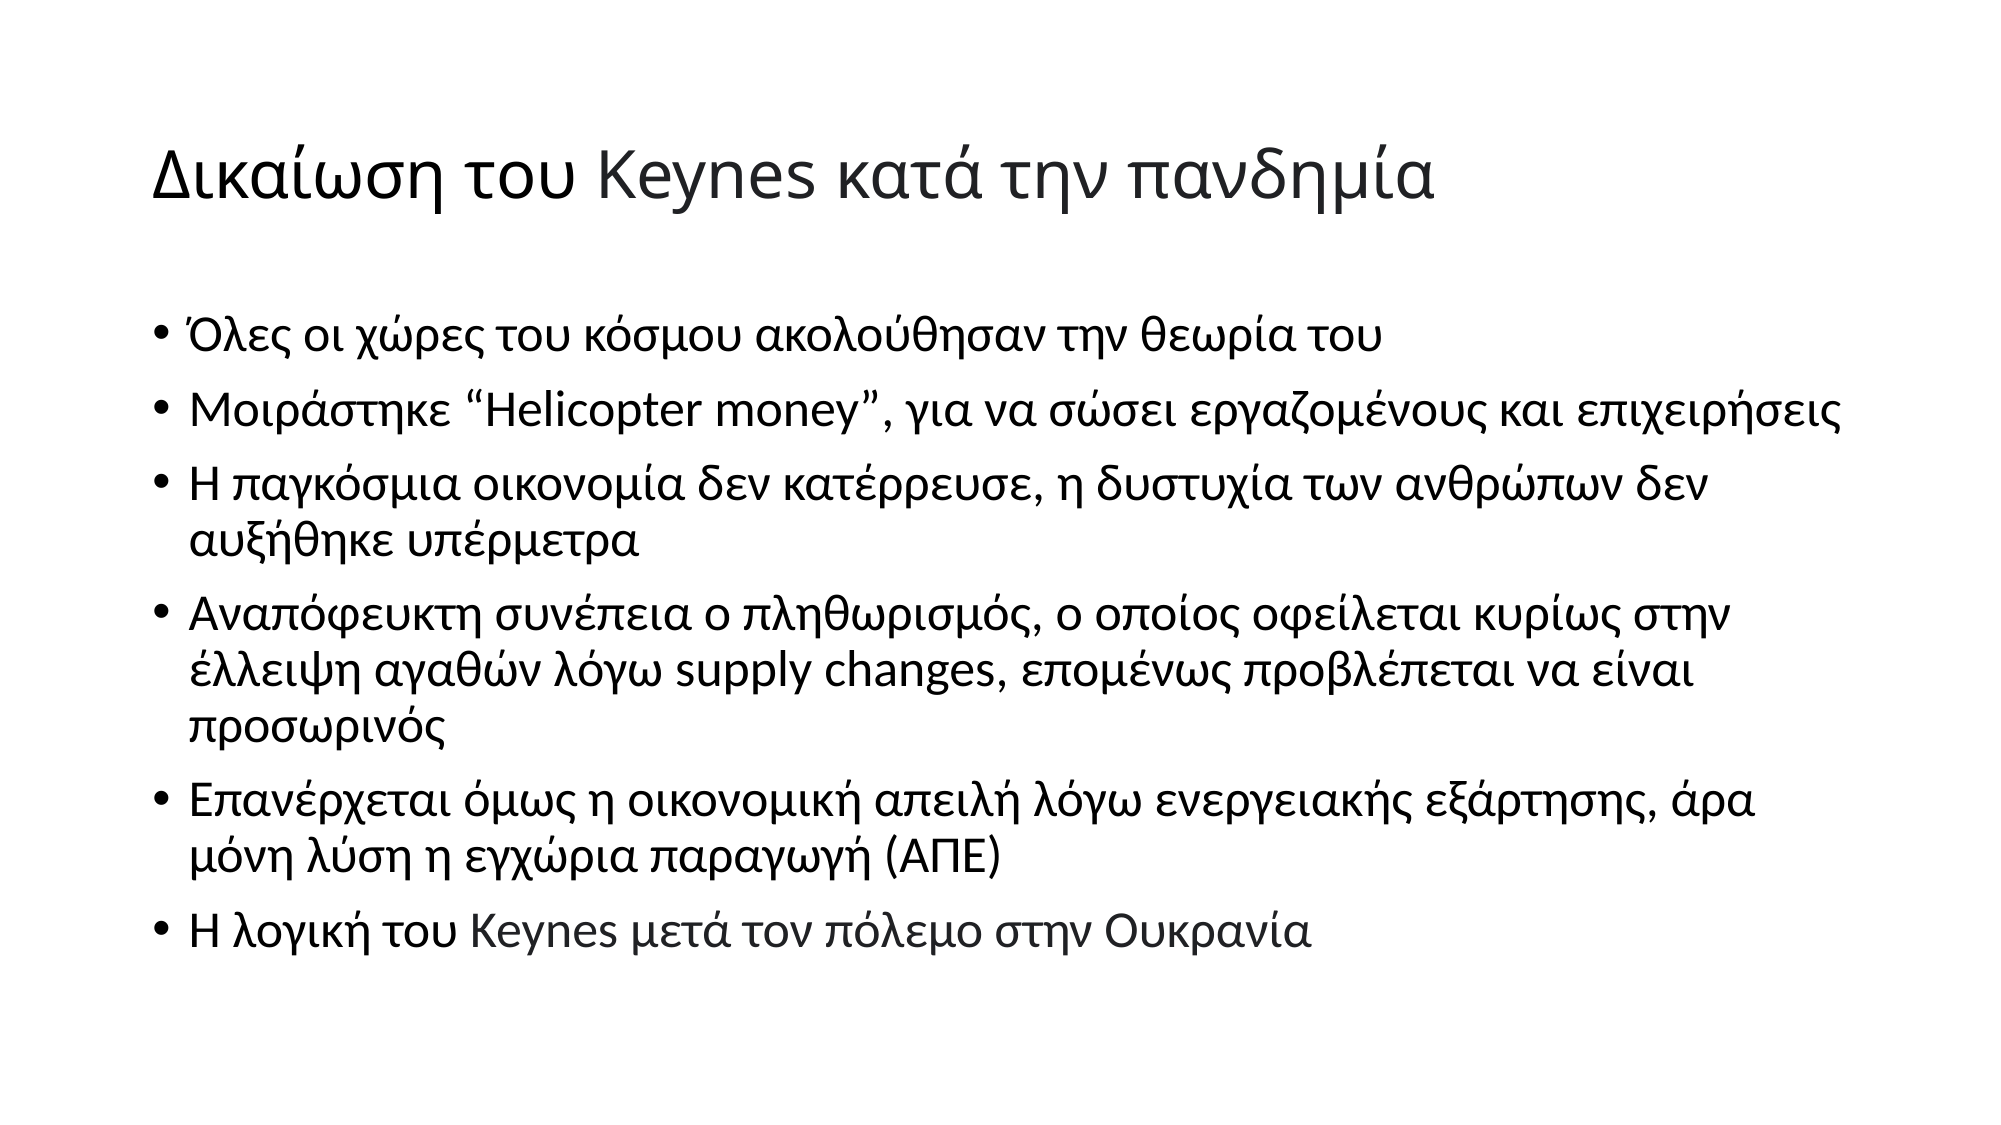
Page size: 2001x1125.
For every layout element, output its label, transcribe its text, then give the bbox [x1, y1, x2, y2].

title Δικαίωση του Keynes κατά την πανδημία [137, 59, 1863, 278]
list Όλες οι χώρες του κόσμου ακολούθησαν την θεωρία του Μοιράστηκε “Helicopter money”, για να σώσει εργαζομένους και επιχειρήσεις Η παγκόσμια οικονομία δεν κατέρρευσε, η δυστυχία των ανθρώπων δεν αυξήθηκε υπέρμετρα Αναπόφευκτη συνέπεια ο πληθωρισμός, ο οποίος οφείλεται κυρίως στην έλλειψη αγαθών λόγω supply changes, επομένως προβλέπεται να είναι προσωρινός Επανέρχεται όμως η οικονομική απειλή λόγω ενεργειακής εξάρτησης, άρα μόνη λύση η εγχώρια παραγωγή (ΑΠΕ) Η λογική του Keynes μετά τον πόλεμο στην Ουκρανία [137, 299, 1863, 1014]
